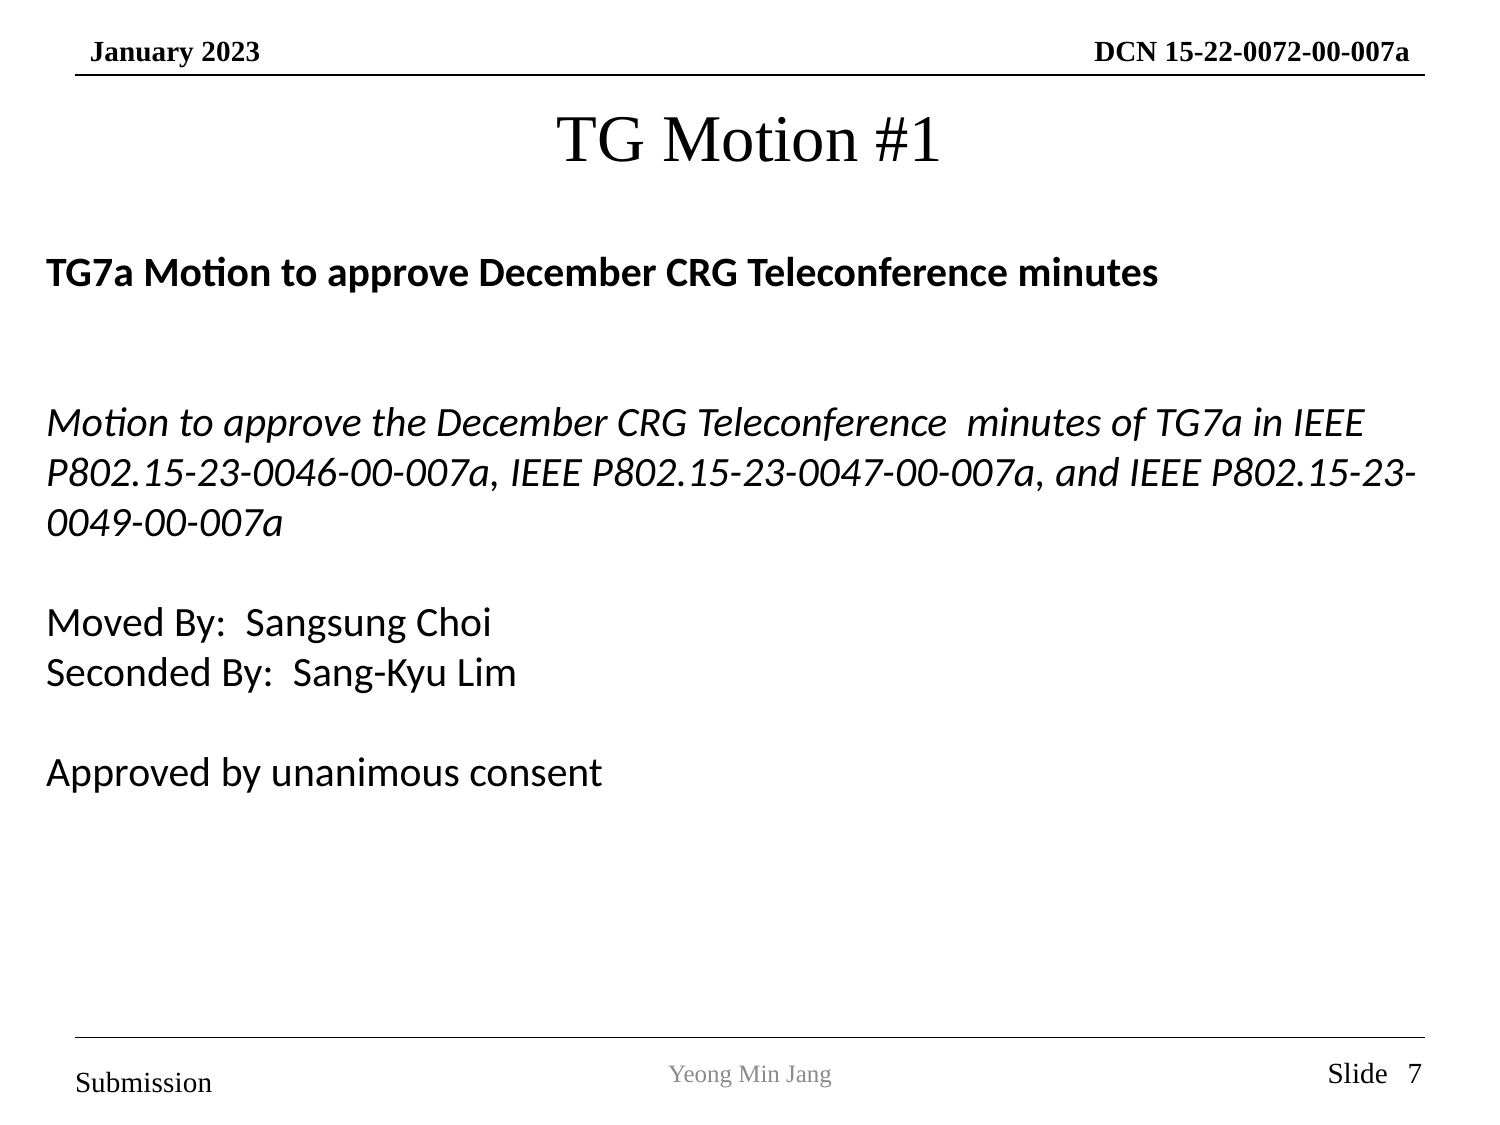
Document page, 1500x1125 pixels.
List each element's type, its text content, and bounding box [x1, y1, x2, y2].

text_box TG7a Motion to approve December CRG Teleconference minutes Motion to approve the December CRG Teleconference minutes of TG7a in IEEE P802.15-23-0046-00-007a, IEEE P802.15-23-0047-00-007a, and IEEE P802.15-23-0049-00-007a Moved By: Sangsung Choi Seconded By: Sang-Kyu Lim Approved by unanimous consent [31, 237, 1469, 803]
text_box TG Motion #1 [542, 87, 958, 183]
